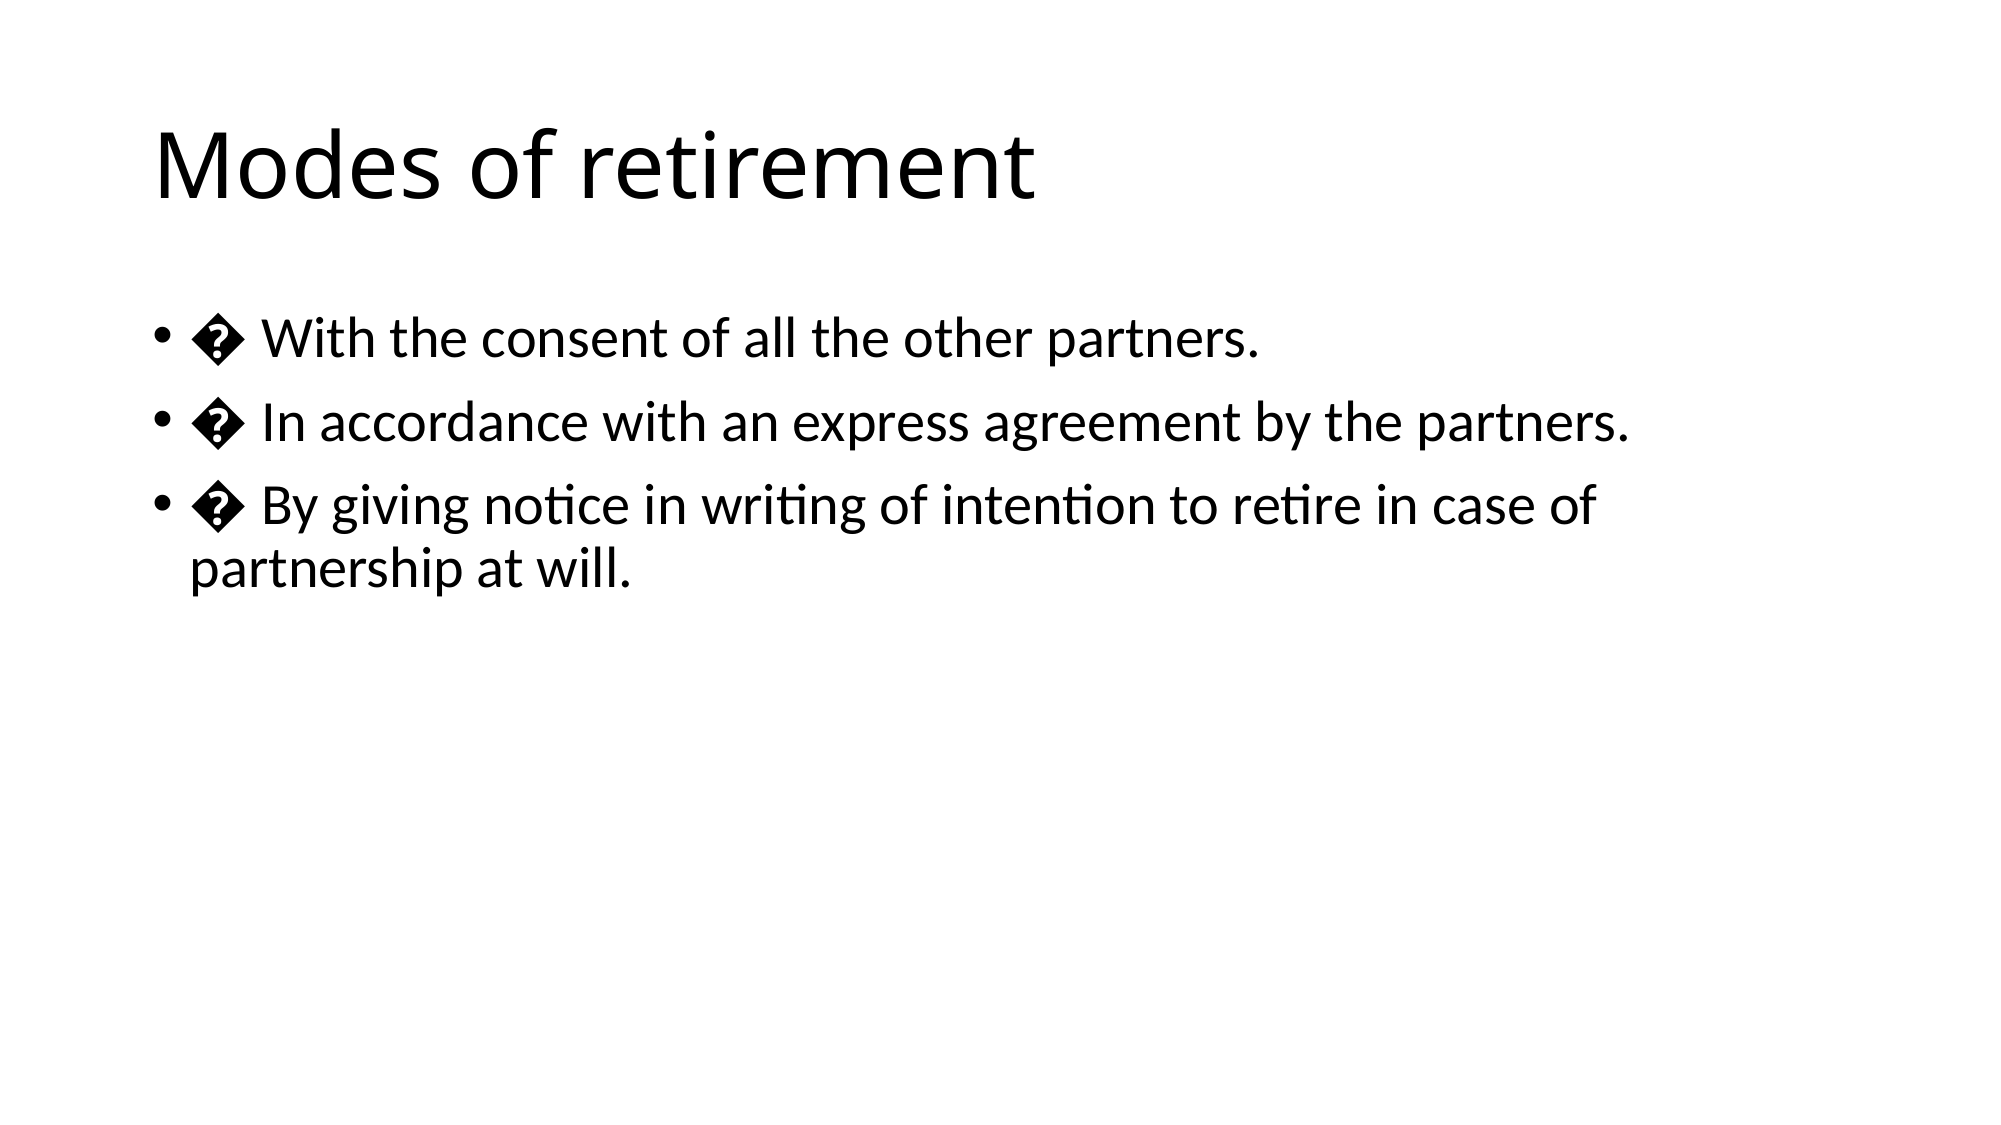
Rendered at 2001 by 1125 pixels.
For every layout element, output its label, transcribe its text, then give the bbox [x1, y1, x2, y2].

list � With the consent of all the other partners. � In accordance with an express agreement by the partners. � By giving notice in writing of intention to retire in case of partnership at will. [137, 299, 1863, 1014]
title Modes of retirement [137, 59, 1863, 278]
